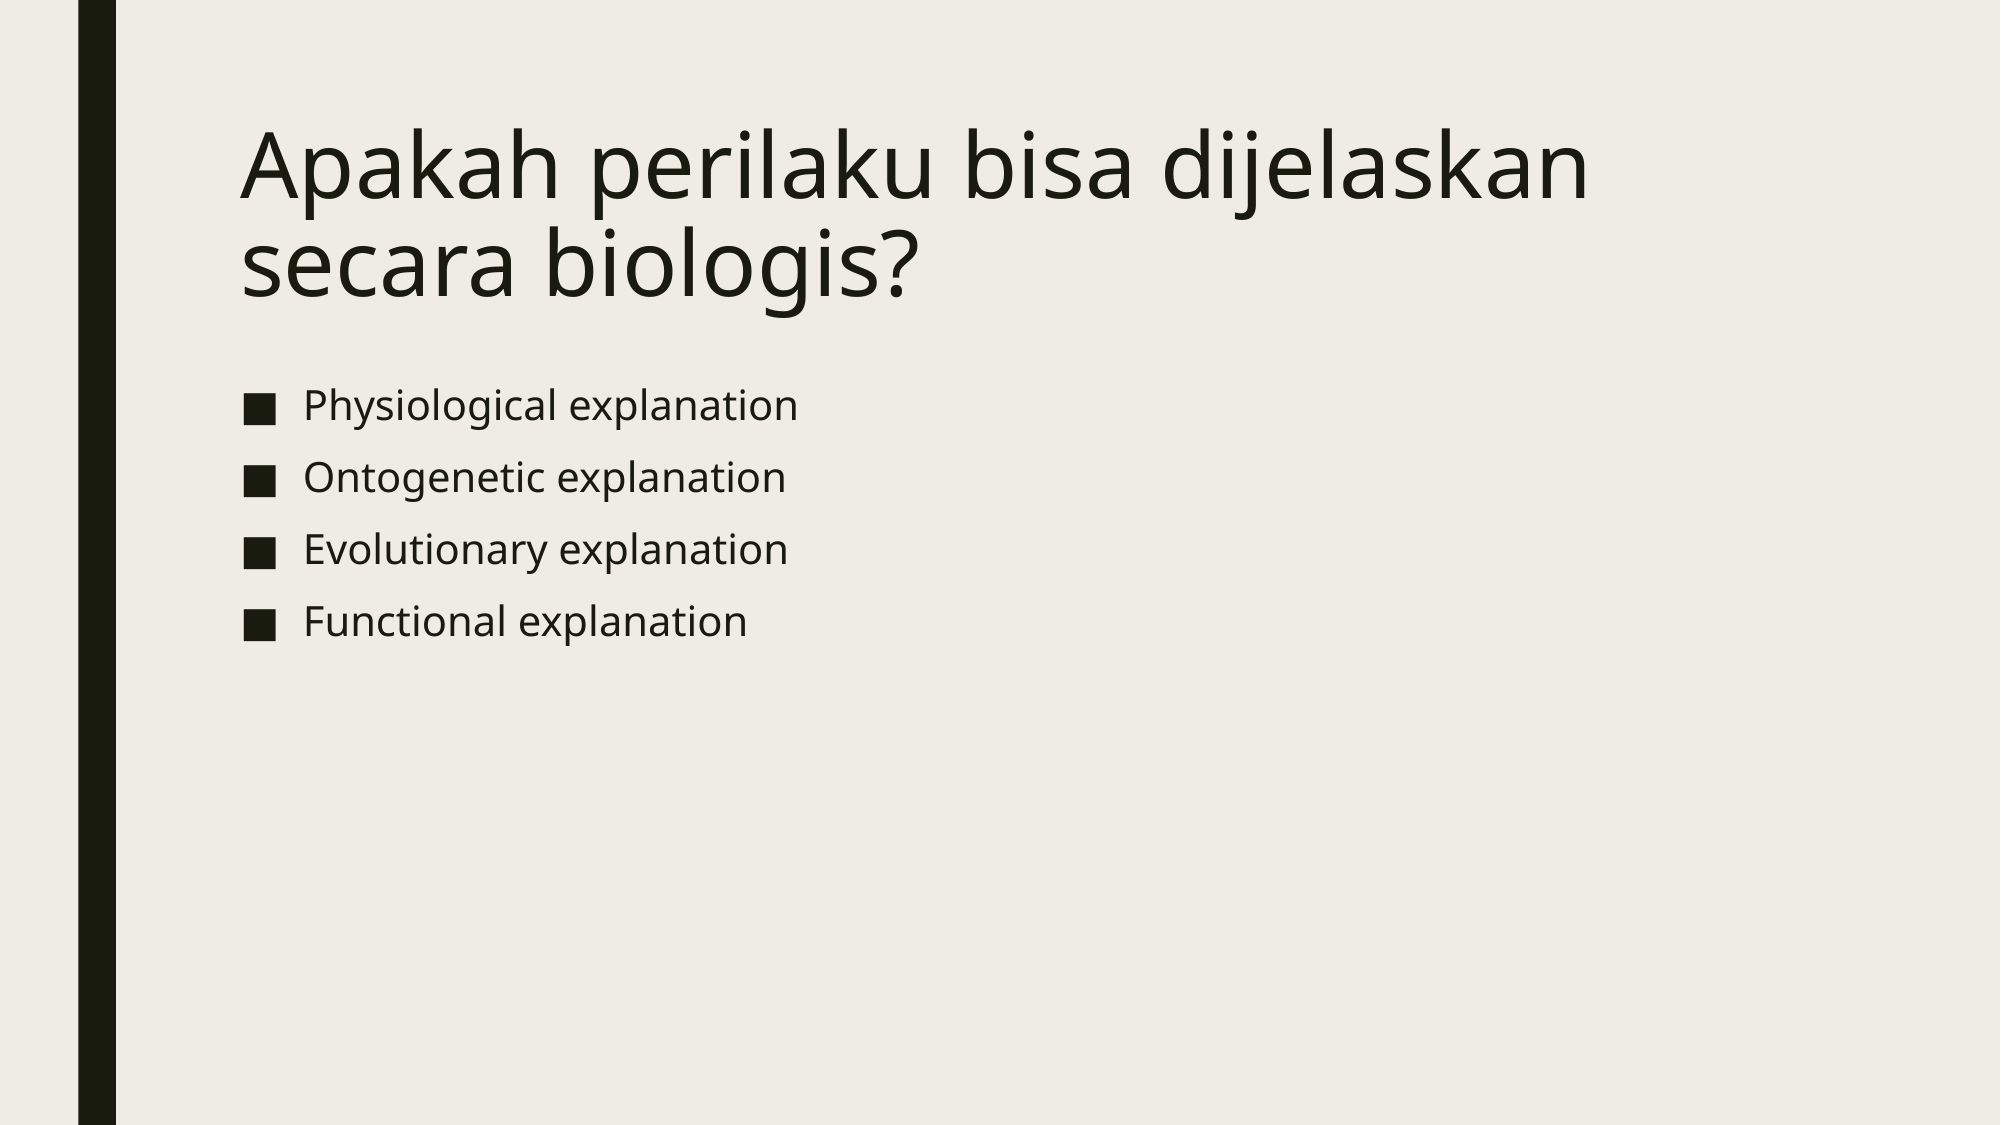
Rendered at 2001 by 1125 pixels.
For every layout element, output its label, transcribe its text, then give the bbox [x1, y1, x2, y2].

title Apakah perilaku bisa dijelaskan secara biologis? [225, 112, 1800, 357]
list Physiological explanation Ontogenetic explanation Evolutionary explanation Functional explanation [225, 375, 1800, 963]
